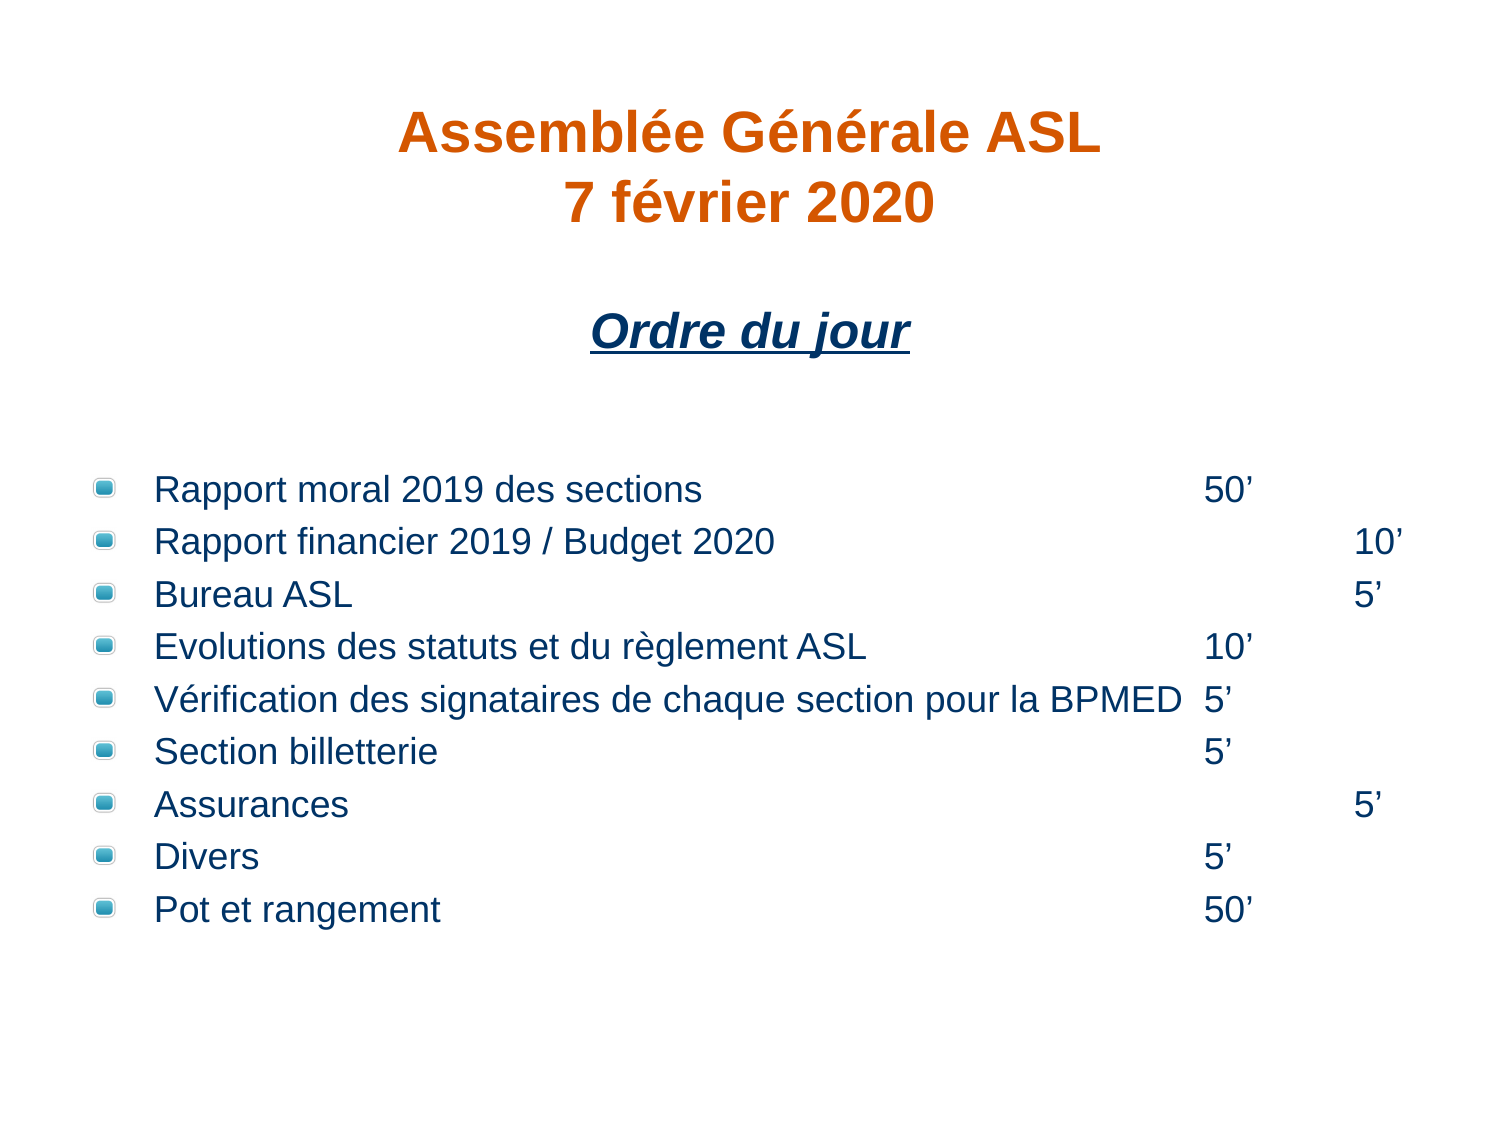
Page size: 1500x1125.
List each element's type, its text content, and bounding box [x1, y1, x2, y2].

picture [91, 894, 117, 920]
picture [91, 737, 117, 762]
picture [91, 474, 117, 500]
text_box Ordre du jour [0, 290, 1500, 366]
picture [91, 527, 117, 552]
picture [91, 632, 117, 657]
picture [91, 684, 117, 710]
text_box Assemblée Générale ASL 7 février 2020 [0, 86, 1500, 242]
picture [91, 579, 117, 605]
text_box Rapport moral 2019 des sections 50’ Rapport financier 2019 / Budget 2020 10’ Bureau ASL 5’ Evolutions des statuts et du règlement ASL 10’ Vérification des signataires de chaque section pour la BPMED 5’ Section billetterie 5’ Assurances 5’ Divers 5’ Pot et rangement 50’ [76, 457, 1500, 982]
picture [91, 789, 117, 815]
picture [91, 842, 117, 867]
